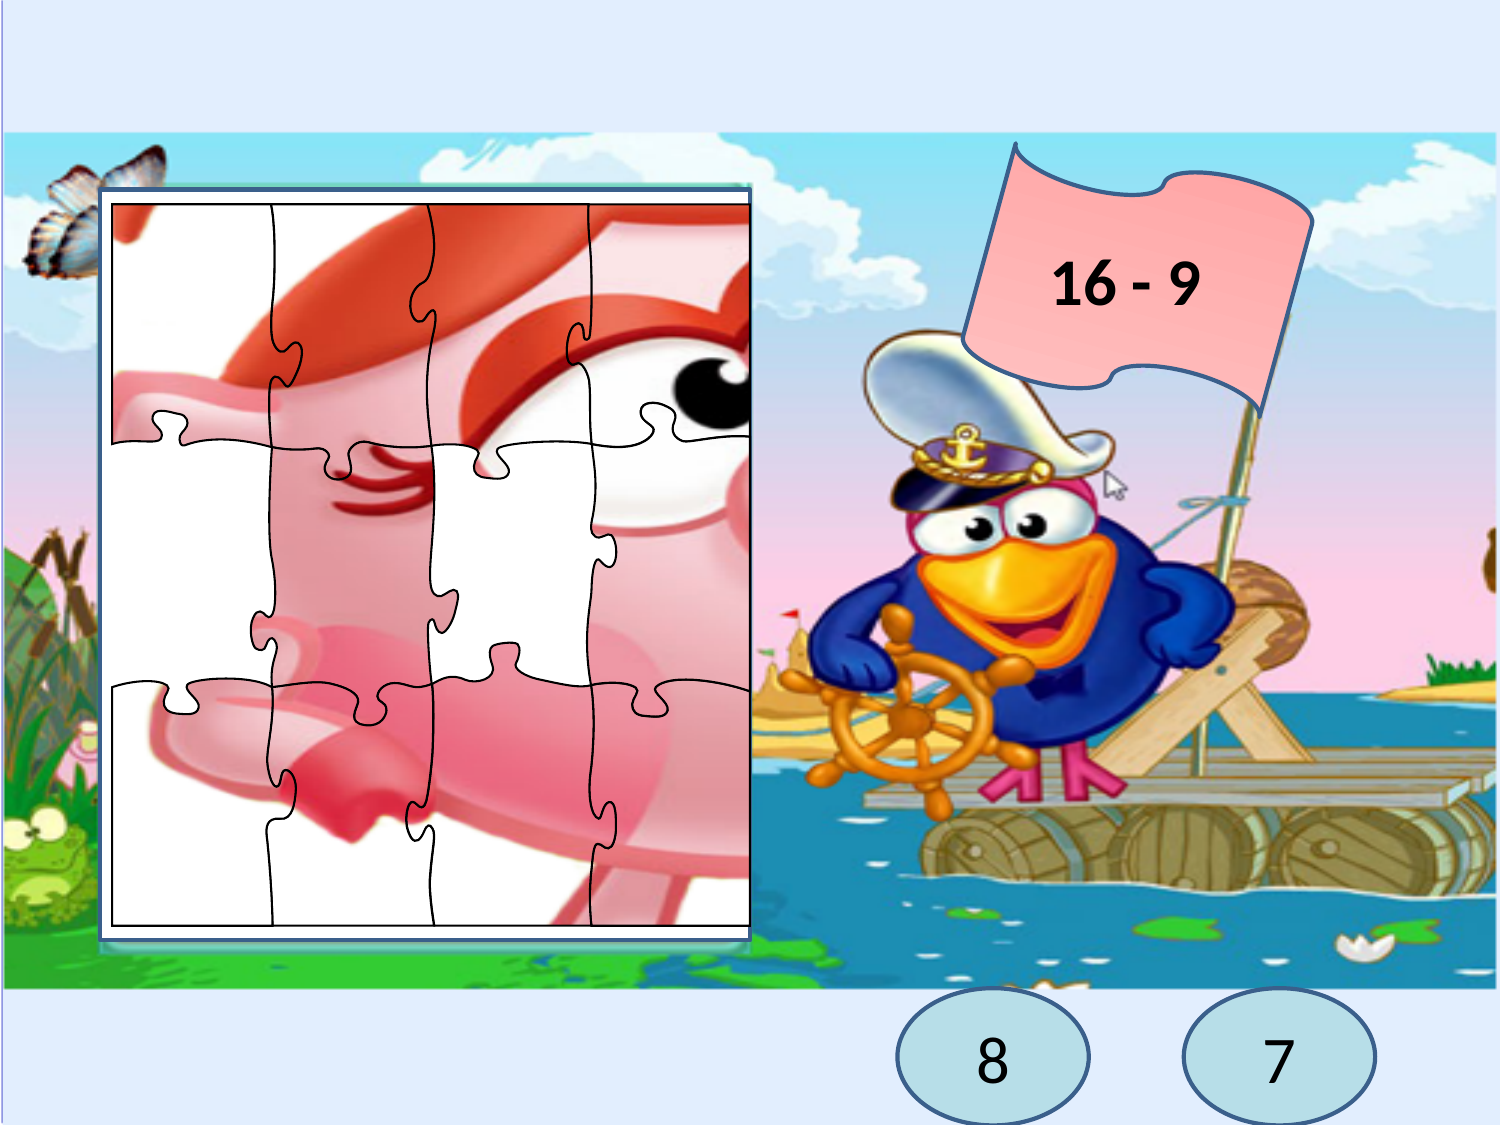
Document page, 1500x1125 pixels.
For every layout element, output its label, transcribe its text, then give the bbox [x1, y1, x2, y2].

text_box [590, 680, 750, 926]
picture [0, 0, 1500, 1125]
text_box [267, 682, 435, 926]
text_box [269, 204, 436, 479]
text_box 7 [1181, 986, 1378, 1125]
text_box [587, 402, 751, 717]
text_box [112, 204, 301, 447]
text_box [98, 187, 752, 942]
text_box [250, 441, 459, 725]
text_box 16 - 9 [1034, 231, 1217, 326]
text_box [407, 642, 616, 926]
text_box 8 [895, 986, 1091, 1125]
text_box [411, 204, 591, 479]
text_box [112, 678, 296, 926]
text_box [566, 204, 750, 447]
